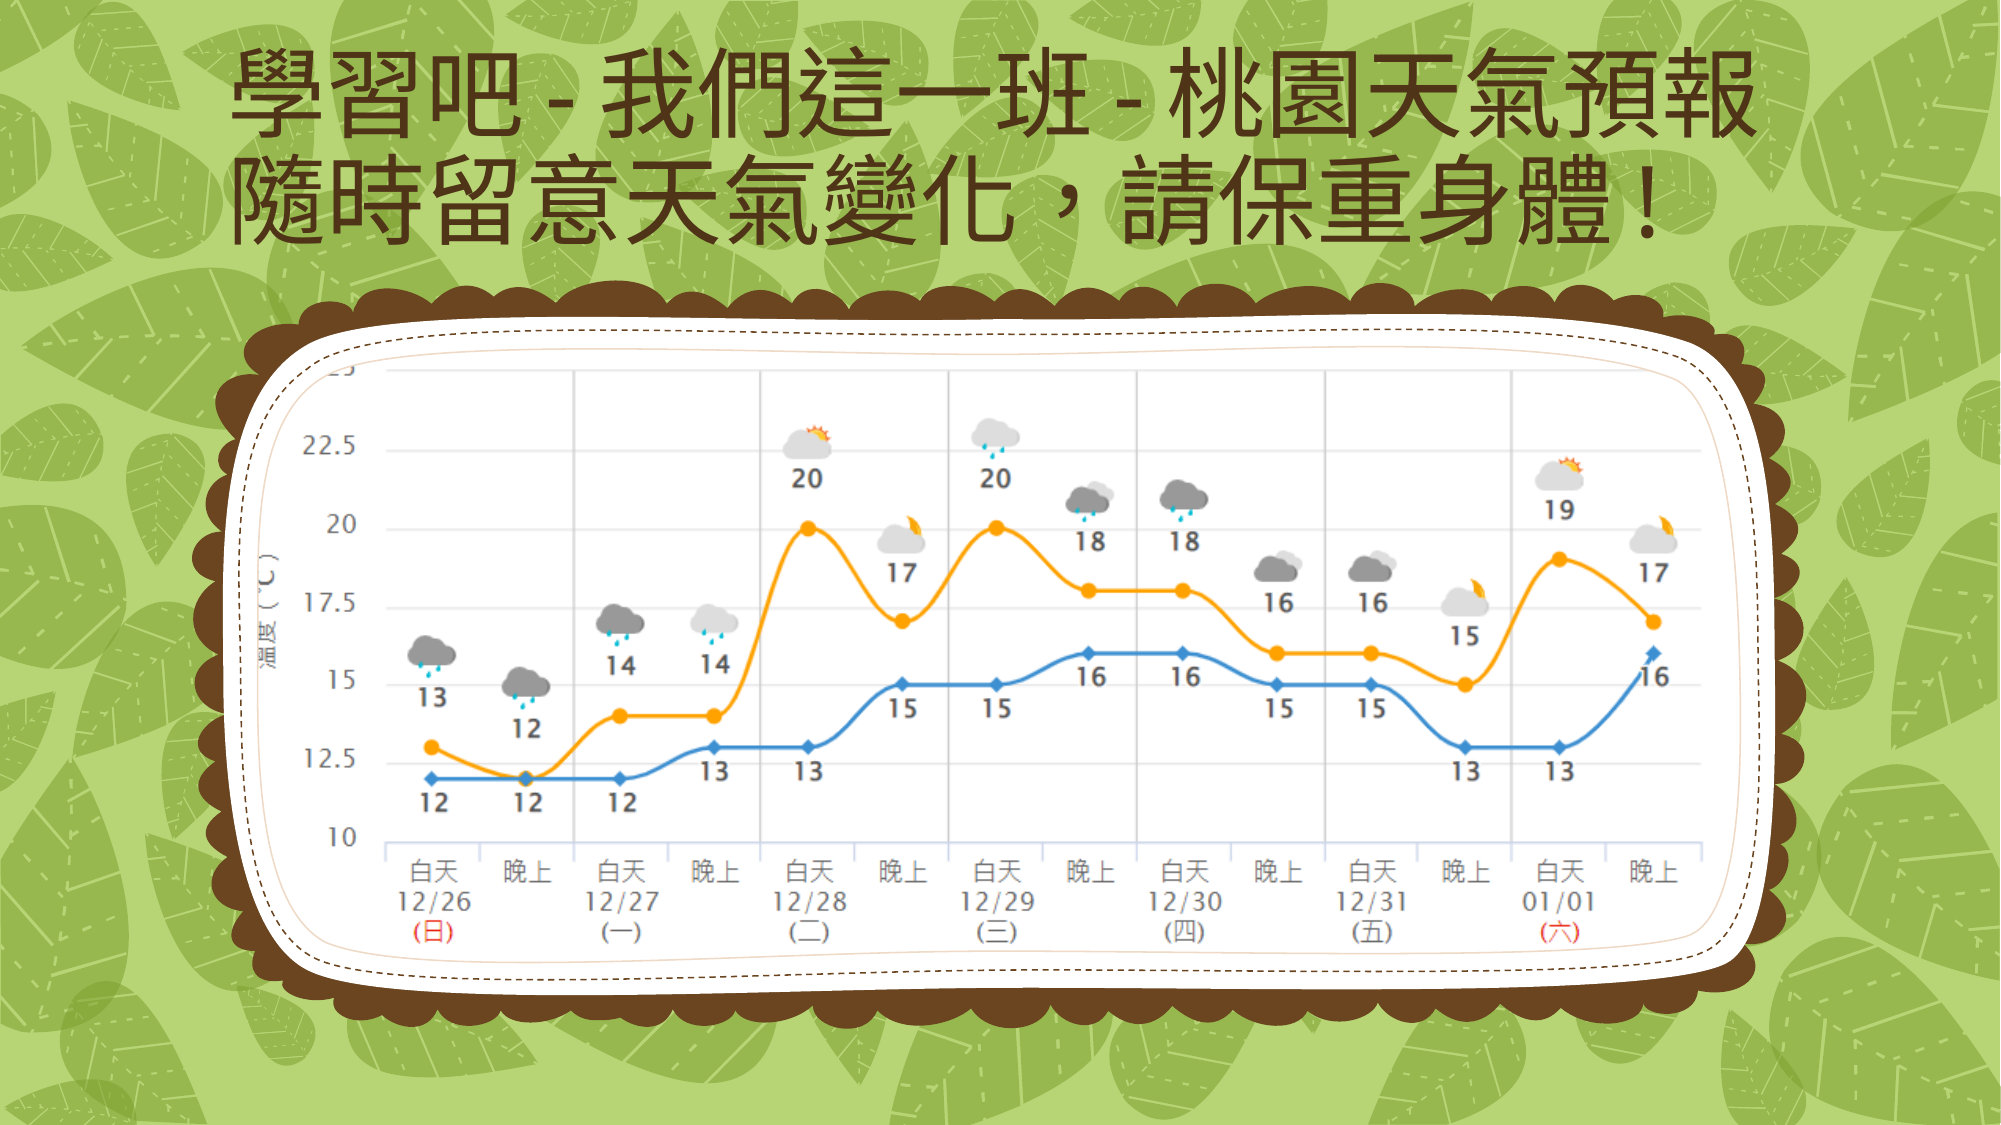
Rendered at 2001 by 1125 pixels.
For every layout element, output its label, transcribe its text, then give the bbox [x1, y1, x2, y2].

picture [257, 346, 1741, 963]
title 學習吧-我們這一班-桃園天氣預報 隨時留意天氣變化，請保重身體! [212, 16, 1788, 267]
